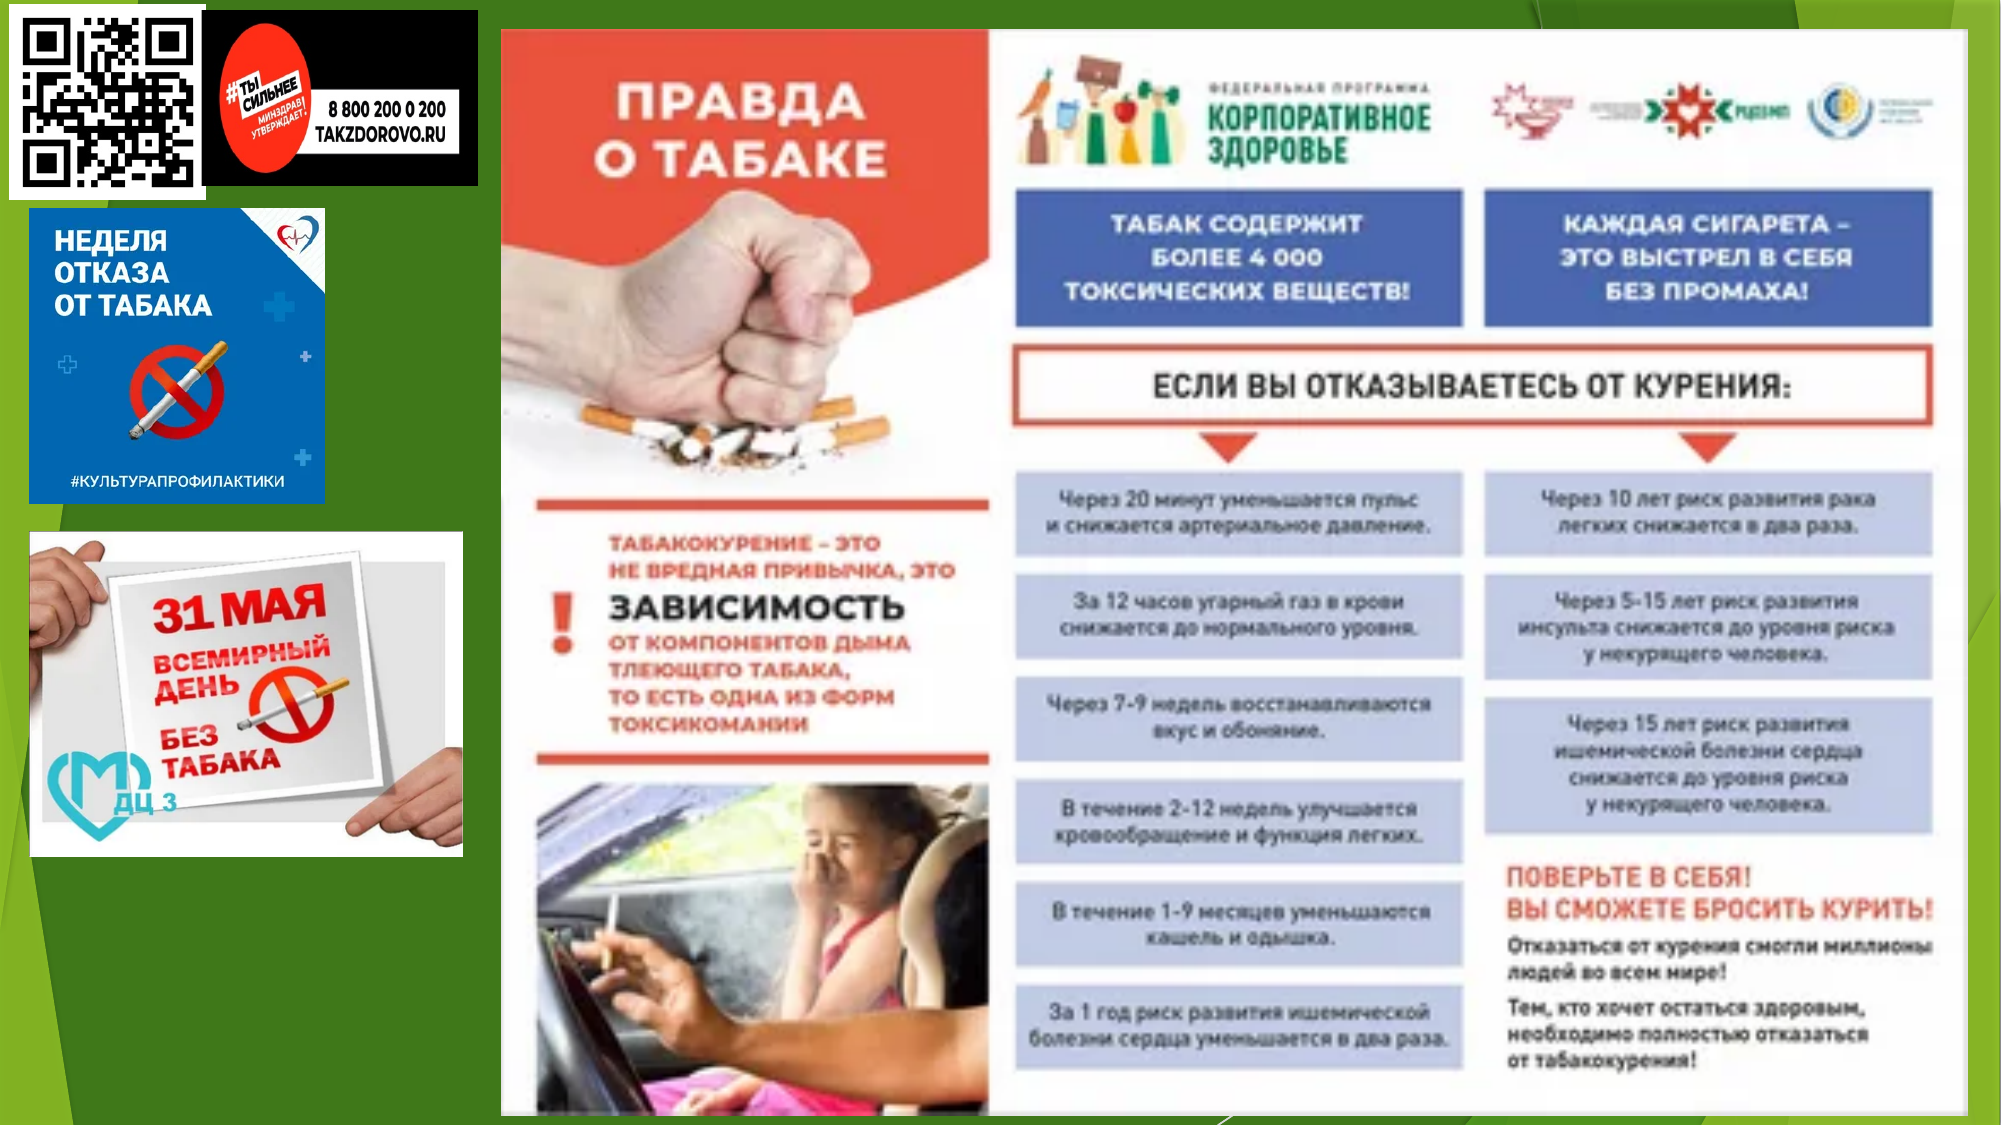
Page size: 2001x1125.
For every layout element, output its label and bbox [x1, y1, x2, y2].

picture [29, 531, 463, 857]
picture [9, 4, 478, 201]
picture [29, 208, 325, 504]
picture [501, 29, 1968, 1116]
